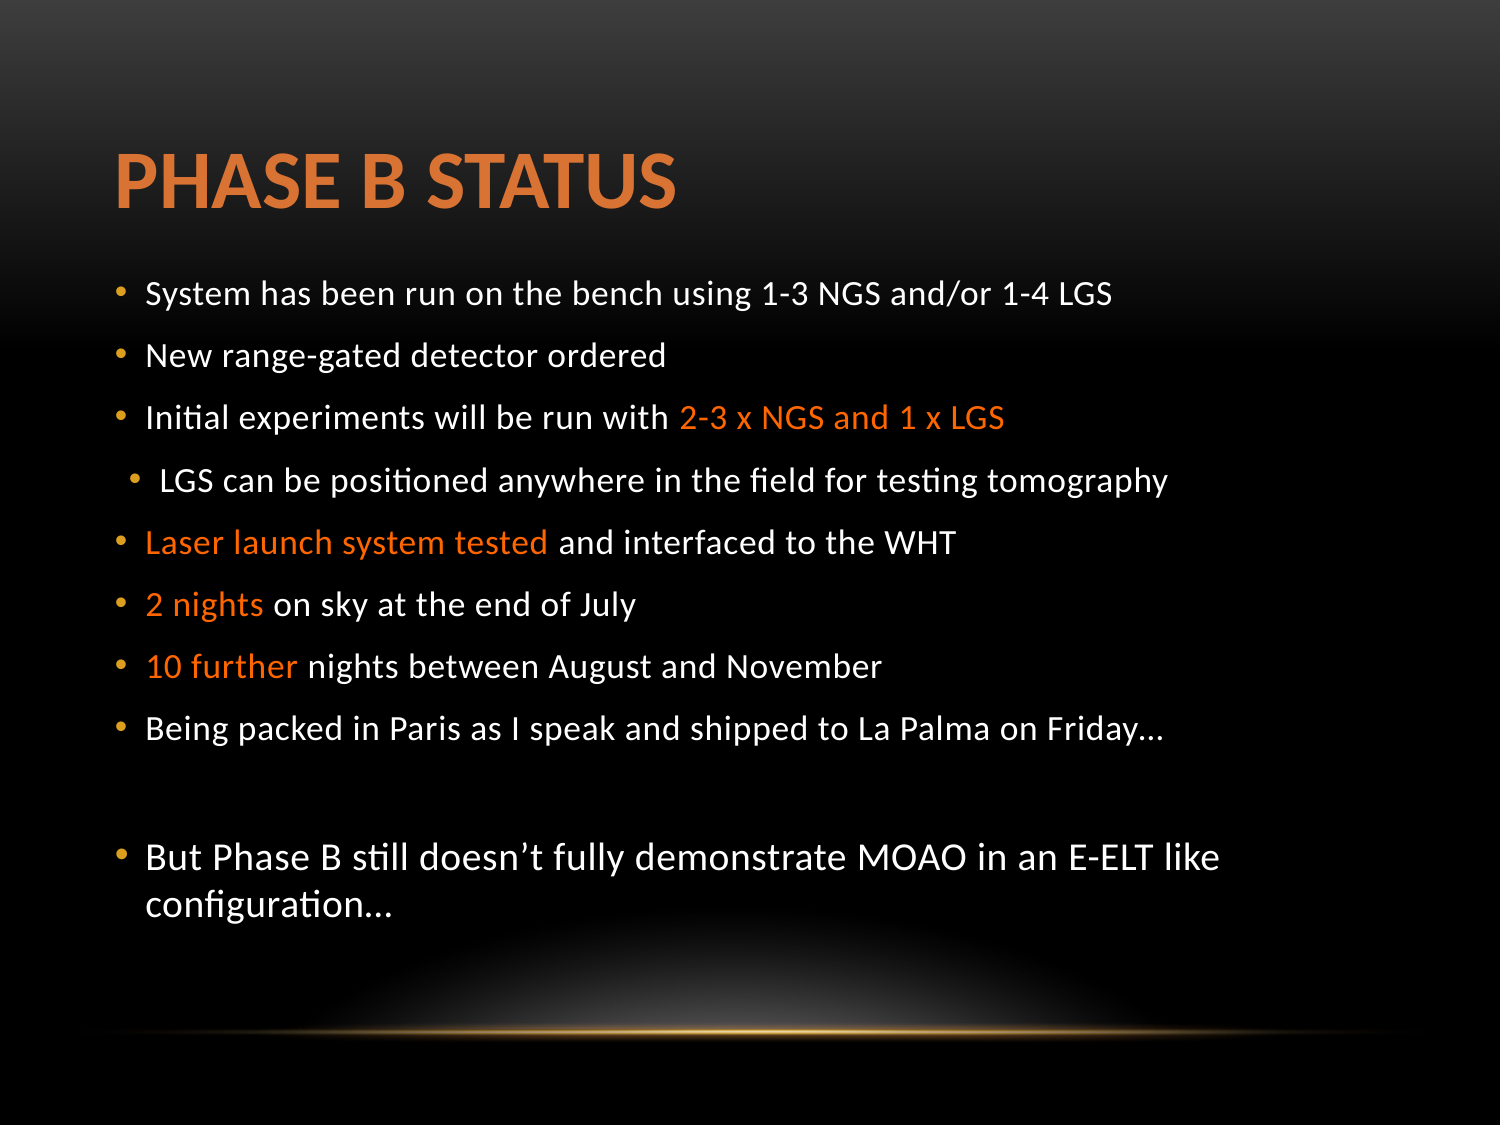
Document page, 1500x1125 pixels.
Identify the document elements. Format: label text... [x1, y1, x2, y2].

list System has been run on the bench using 1-3 NGS and/or 1-4 LGS New range-gated detector ordered Initial experiments will be run with 2-3 x NGS and 1 x LGS LGS can be positioned anywhere in the field for testing tomography Laser launch system tested and interfaced to the WHT 2 nights on sky at the end of July 10 further nights between August and November Being packed in Paris as I speak and shipped to La Palma on Friday… But Phase B still doesn’t fully demonstrate MOAO in an E-ELT like configuration… [99, 262, 1400, 938]
title Phase B Status [99, 45, 1400, 233]
picture [0, 869, 1500, 1048]
